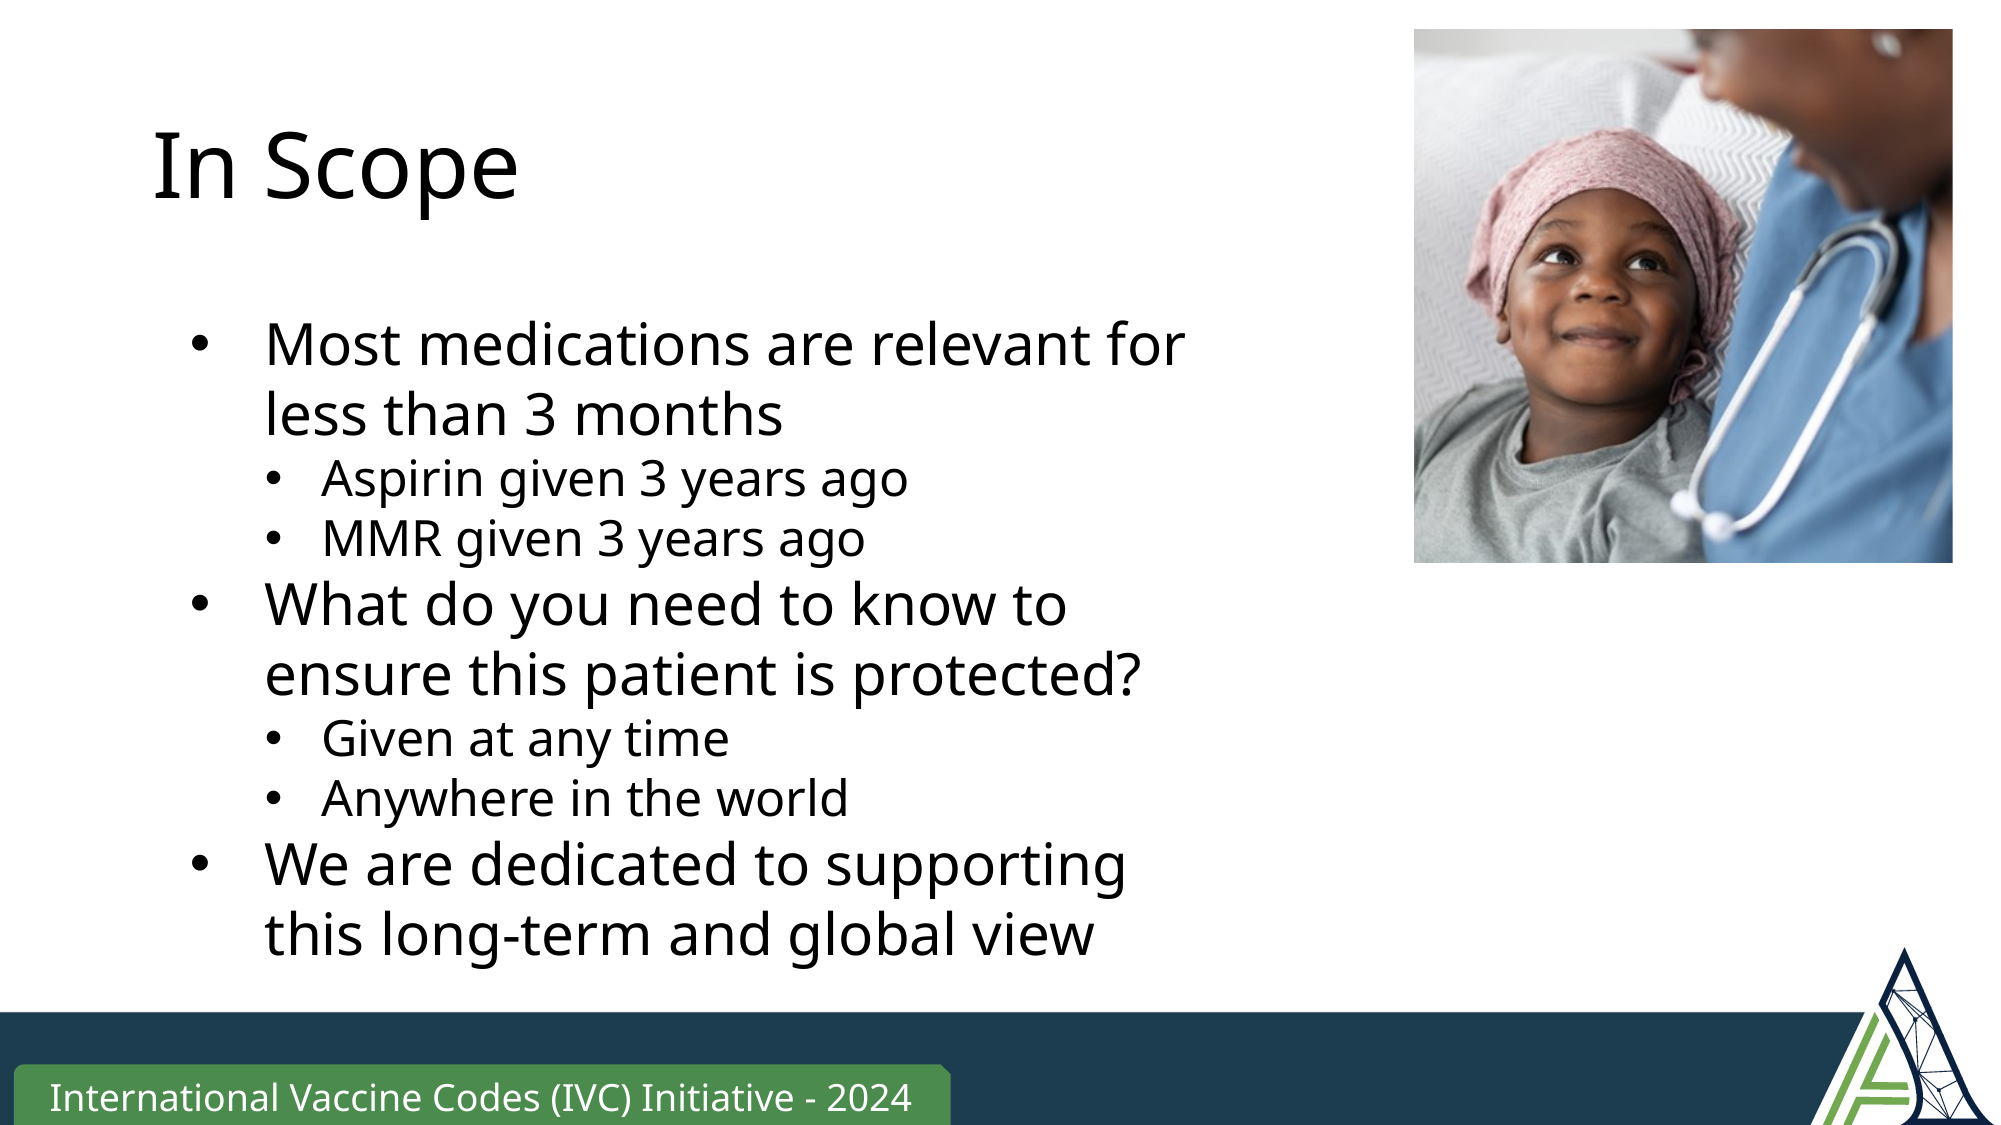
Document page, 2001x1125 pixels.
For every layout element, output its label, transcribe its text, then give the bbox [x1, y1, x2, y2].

text_box International Vaccine Codes (IVC) Initiative - 2024 [12, 1063, 952, 1125]
picture [0, 0, 2000, 1125]
list Most medications are relevant for less than 3 months Aspirin given 3 years ago MMR given 3 years ago What do you need to know to ensure this patient is protected? Given at any time Anywhere in the world We are dedicated to supporting this long-term and global view [137, 299, 1230, 1014]
title In Scope [137, 59, 1413, 278]
